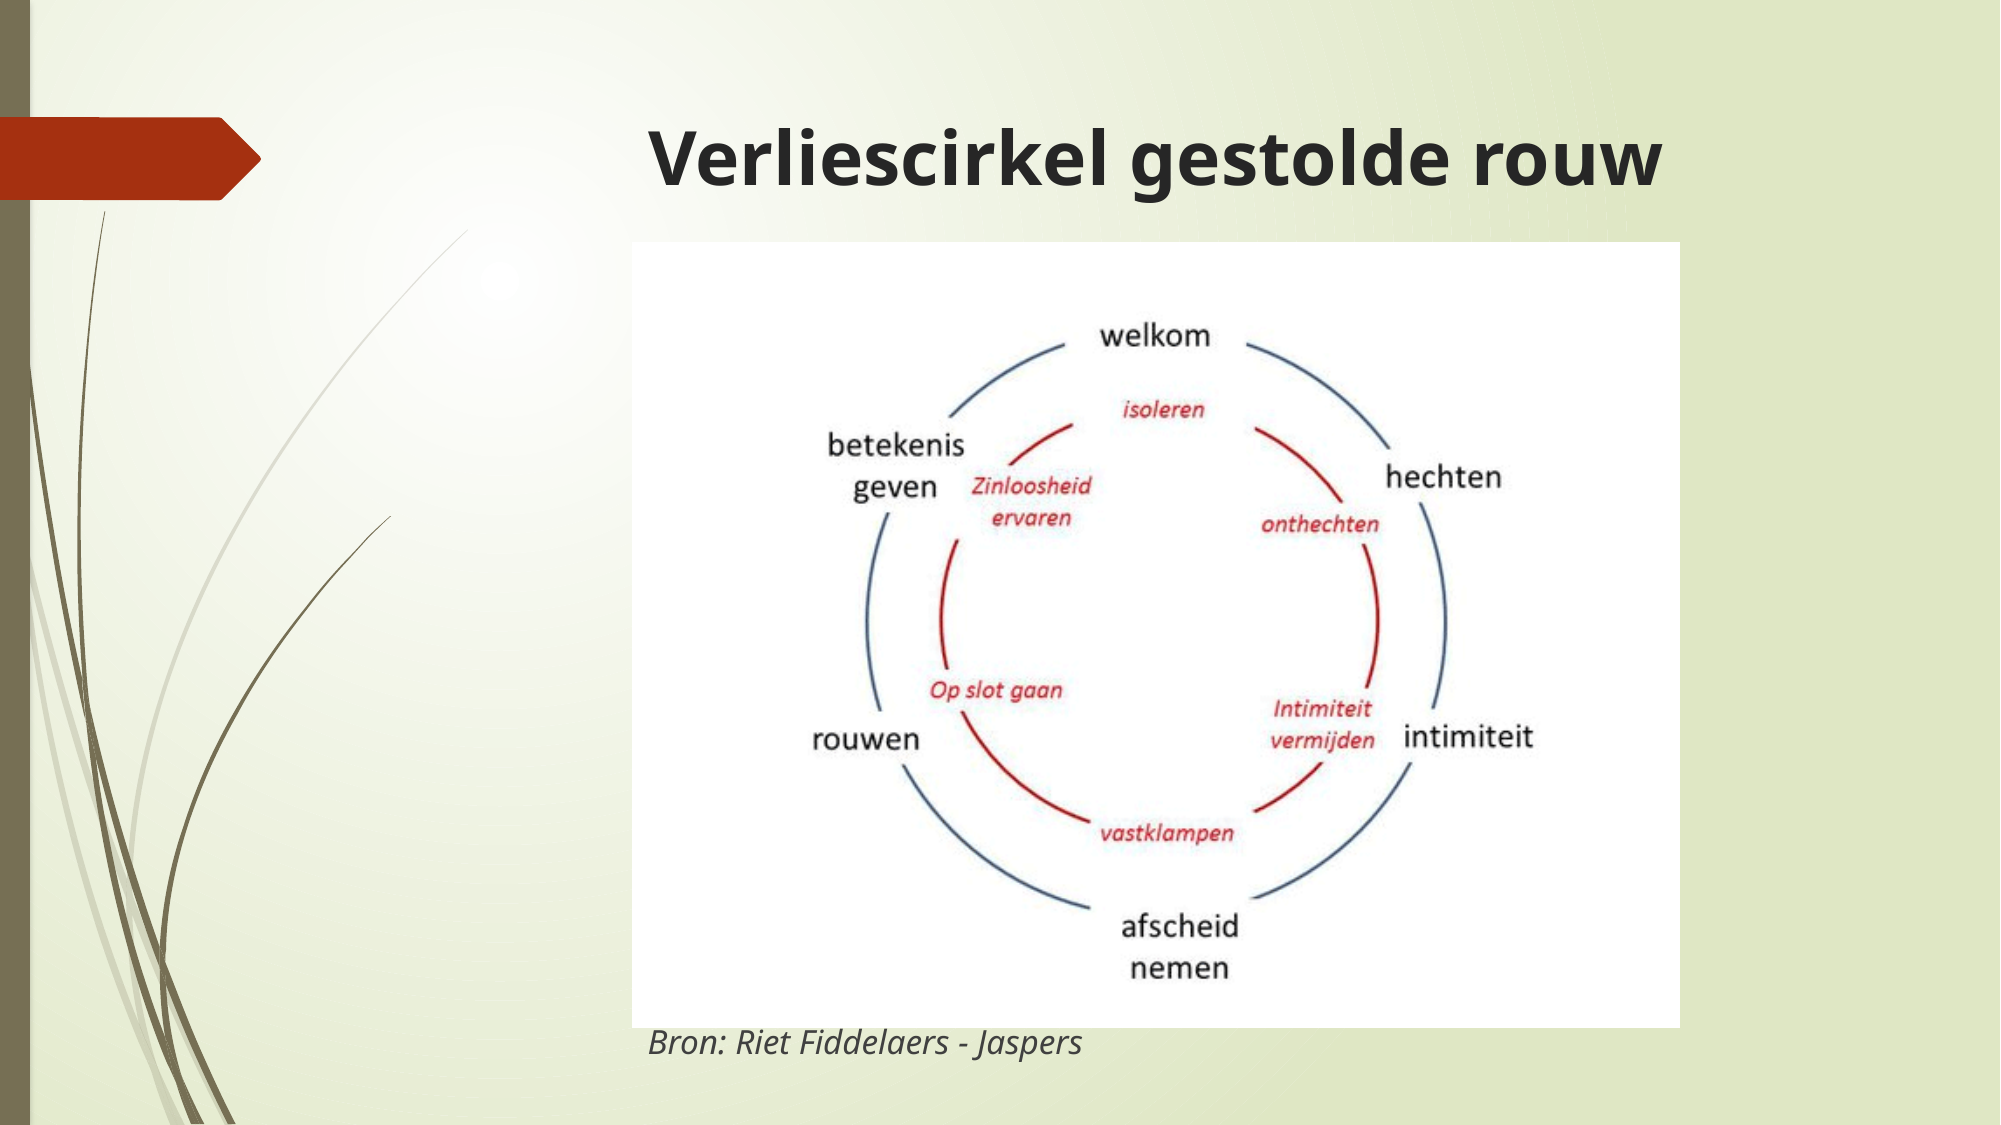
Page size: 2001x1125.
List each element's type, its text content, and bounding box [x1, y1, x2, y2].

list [632, 241, 1681, 1028]
title Verliescirkel gestolde rouw [425, 102, 1888, 313]
list Bron: Riet Fiddelaers - Jaspers [632, 1013, 1960, 1072]
